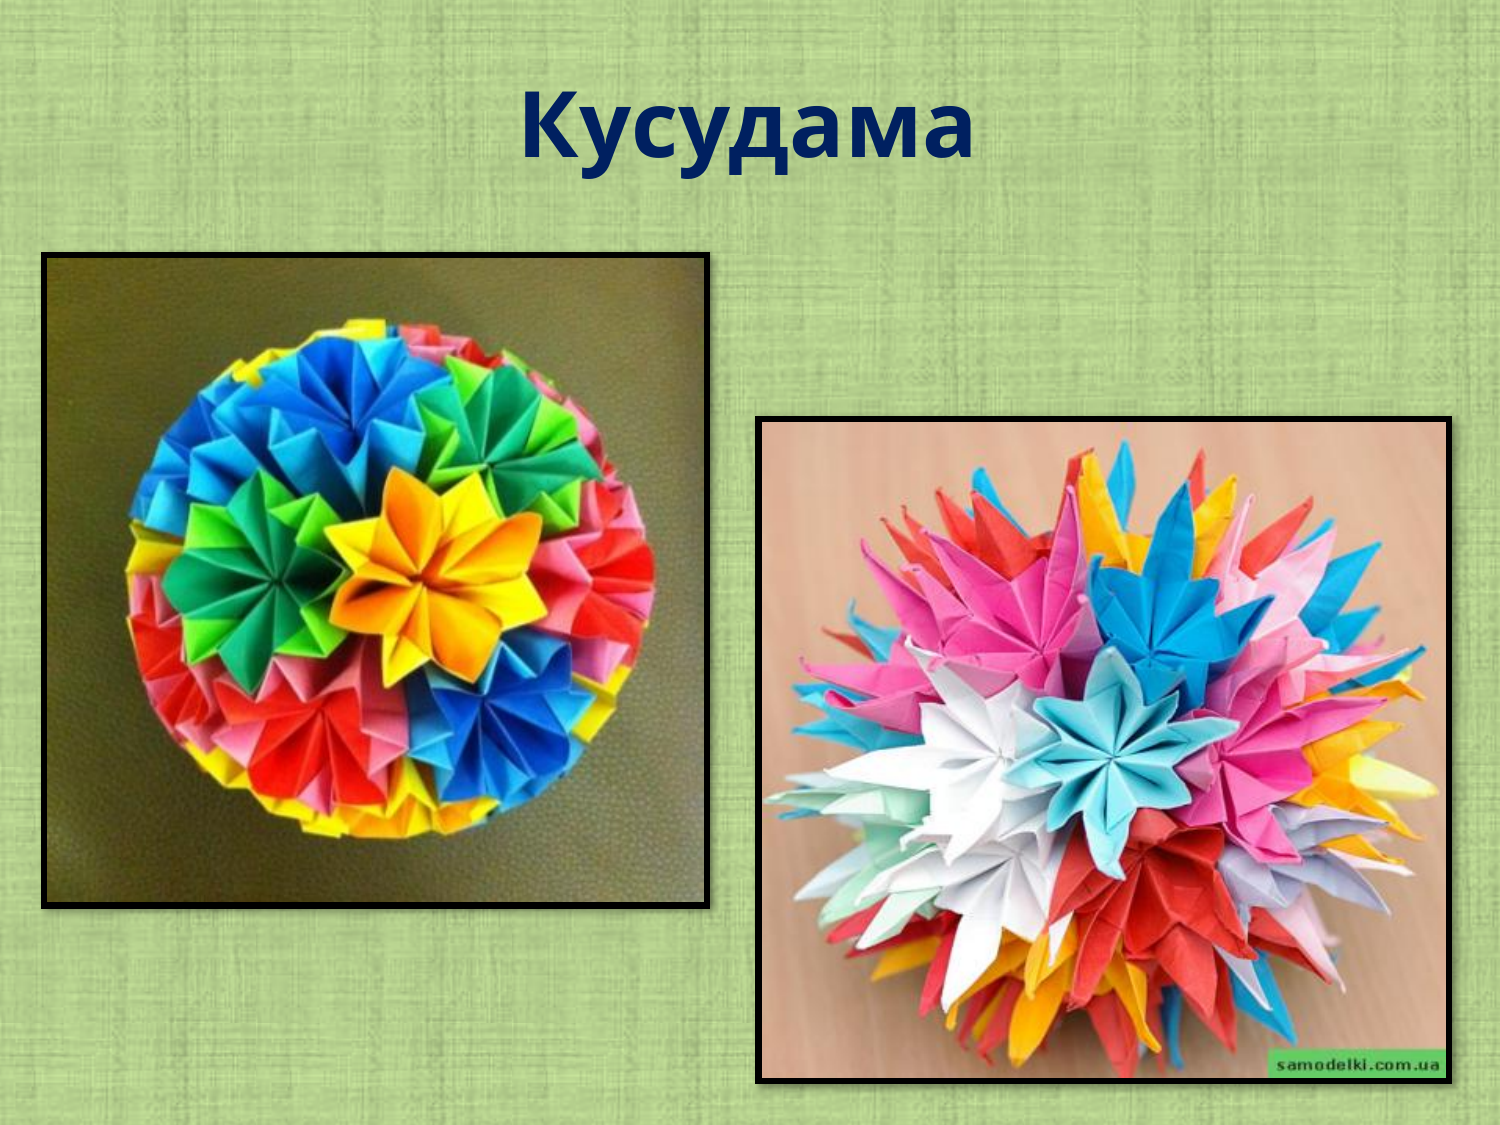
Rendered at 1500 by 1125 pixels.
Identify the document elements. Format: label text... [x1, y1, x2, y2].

text_box Кусудама [502, 58, 994, 184]
picture [761, 421, 1447, 1079]
picture [46, 257, 704, 903]
